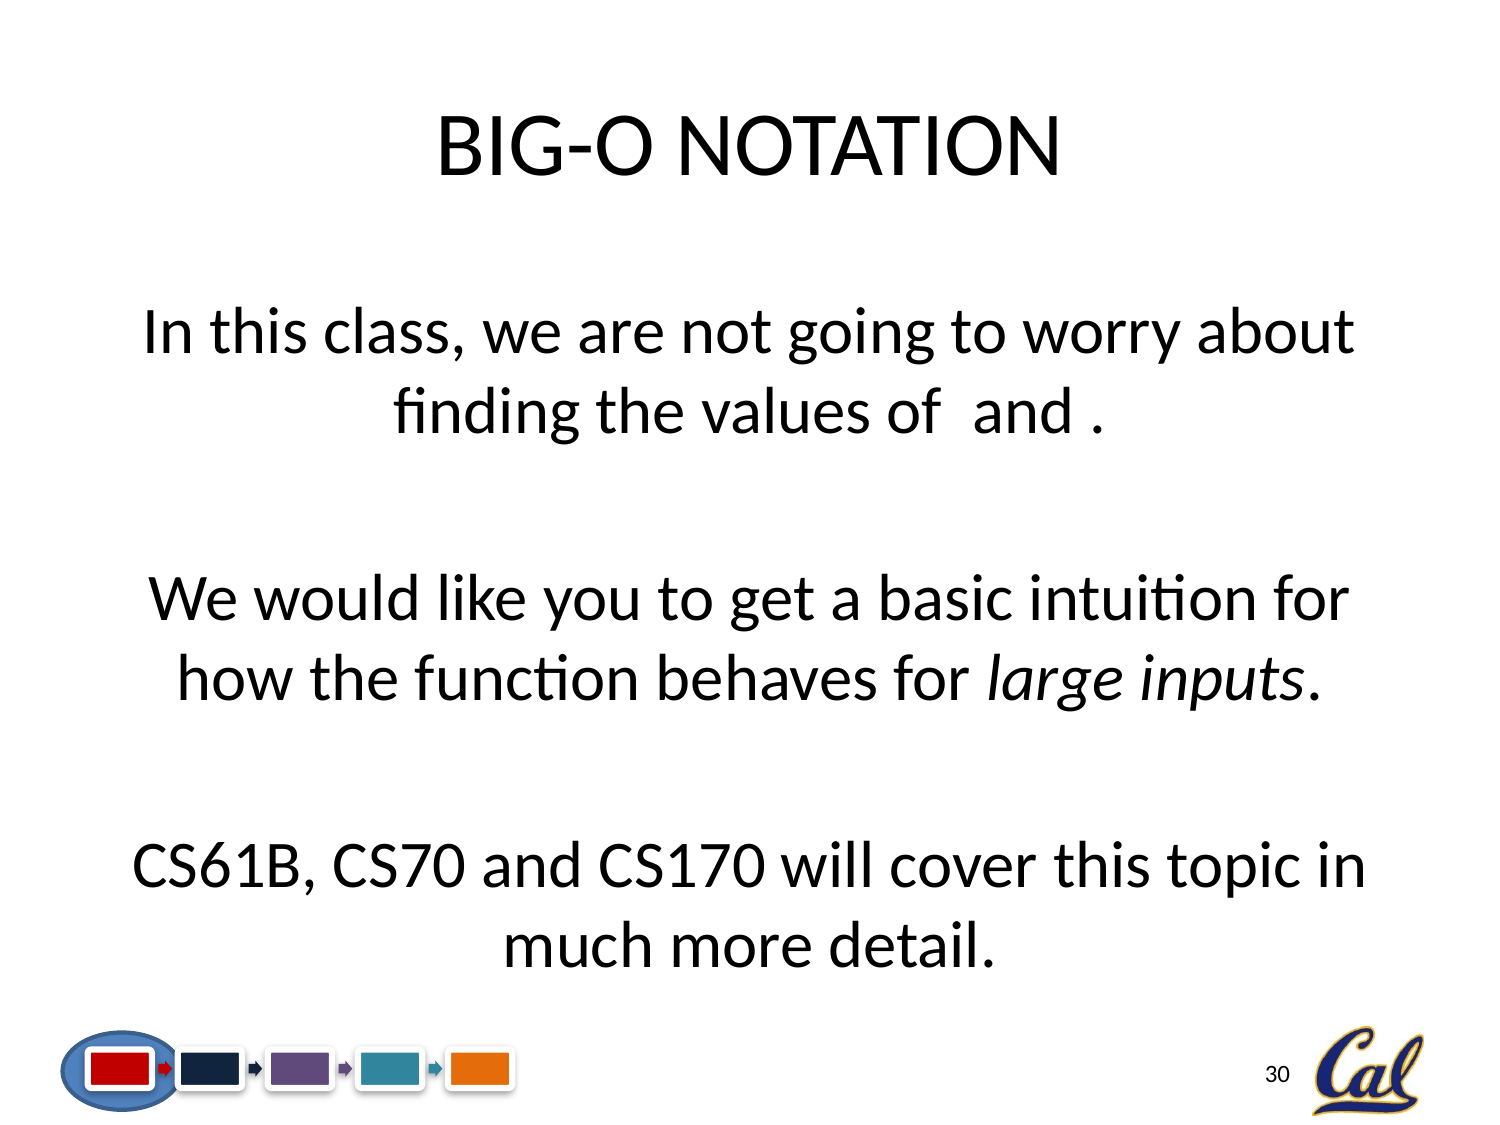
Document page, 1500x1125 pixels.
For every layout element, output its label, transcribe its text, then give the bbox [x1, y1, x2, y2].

picture [1312, 1026, 1424, 1116]
title Big-O Notation [75, 45, 1425, 233]
